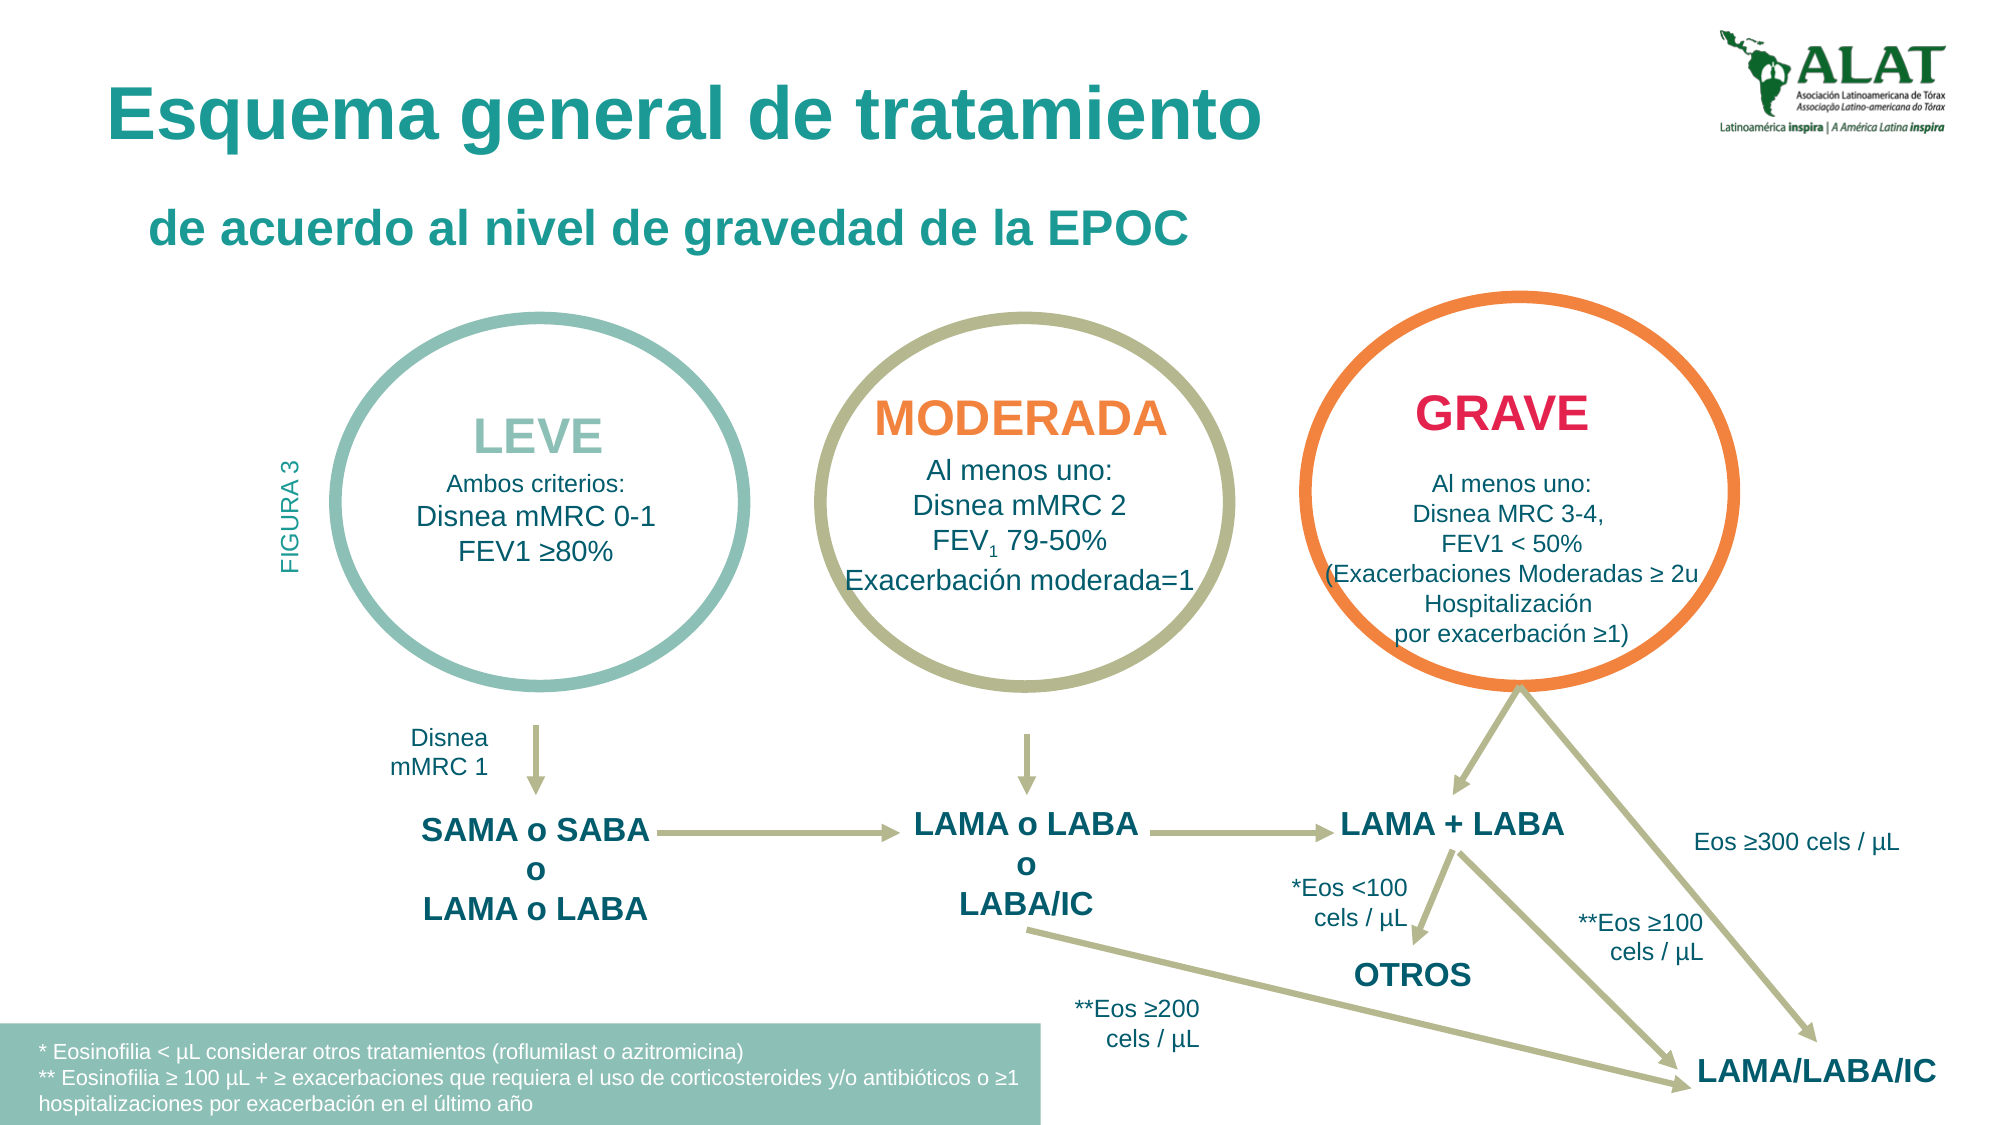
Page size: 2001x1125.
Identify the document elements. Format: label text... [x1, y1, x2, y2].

picture [1707, 18, 1959, 143]
text_box de acuerdo al nivel de gravedad de la EPOC [133, 188, 1289, 264]
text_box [656, 317, 1026, 937]
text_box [1026, 296, 1957, 1098]
text_box FIGURA 3 [266, 356, 290, 589]
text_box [0, 1023, 1041, 1125]
text_box Esquema general de tratamiento [91, 57, 1688, 163]
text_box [290, 317, 782, 942]
